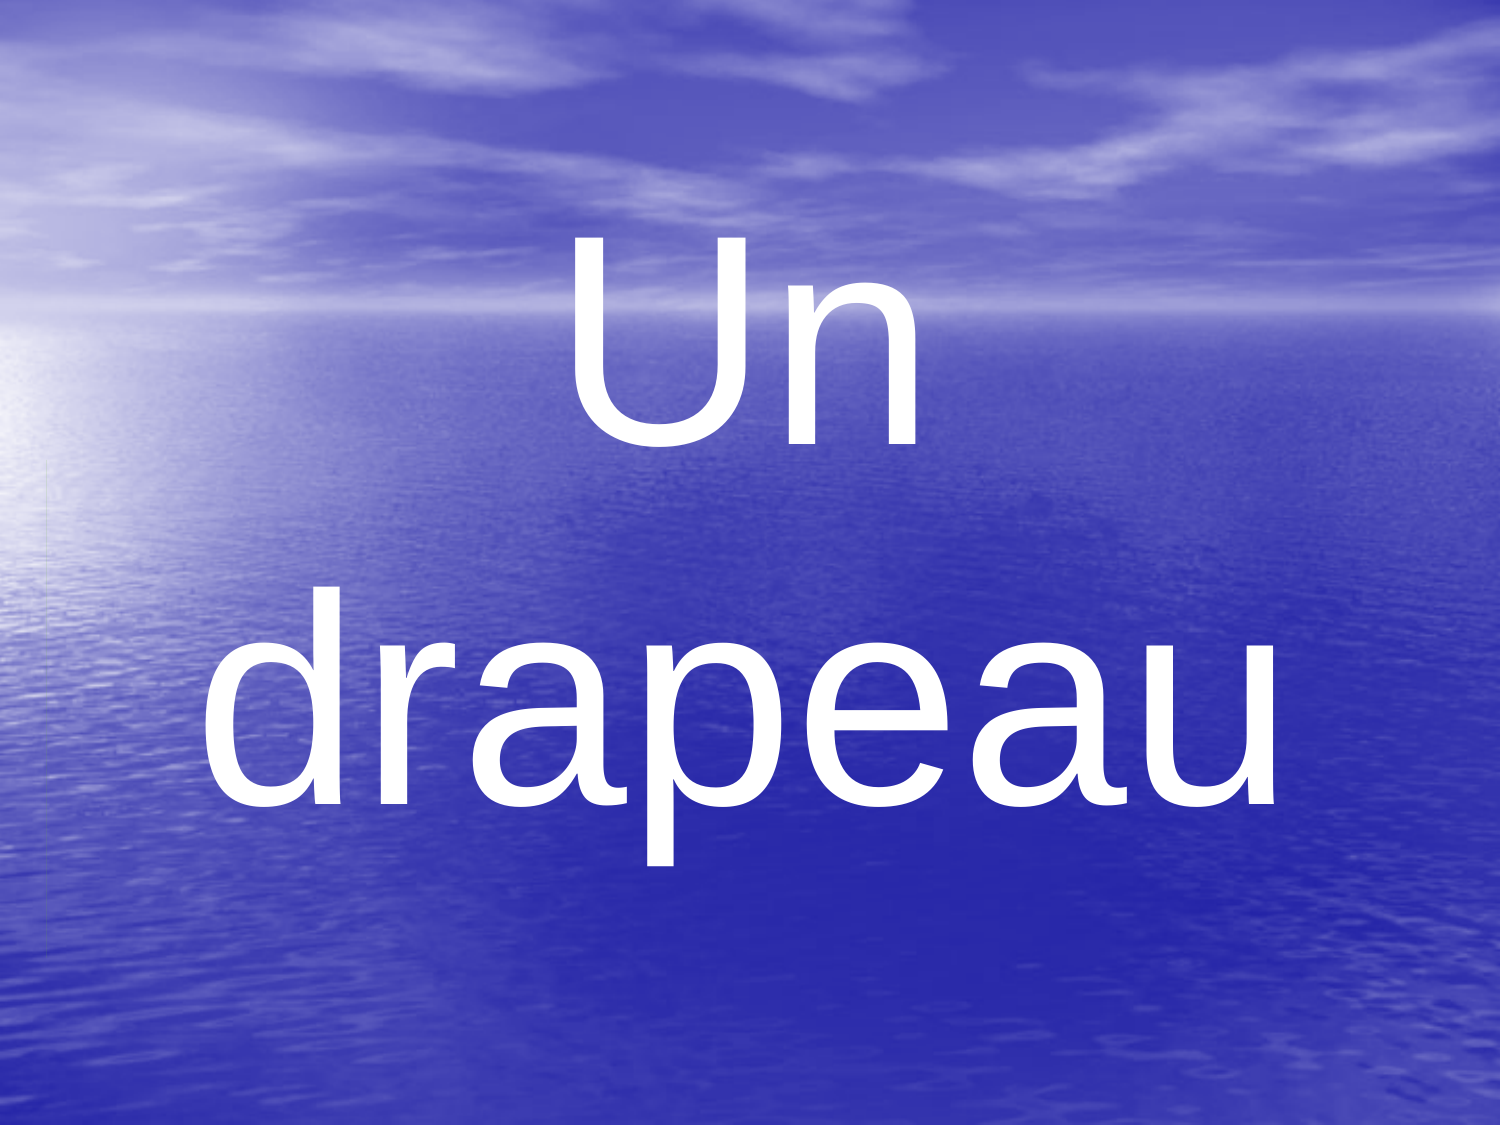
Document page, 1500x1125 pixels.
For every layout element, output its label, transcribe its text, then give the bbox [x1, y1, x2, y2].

text_box Un drapeau [41, 137, 1447, 872]
